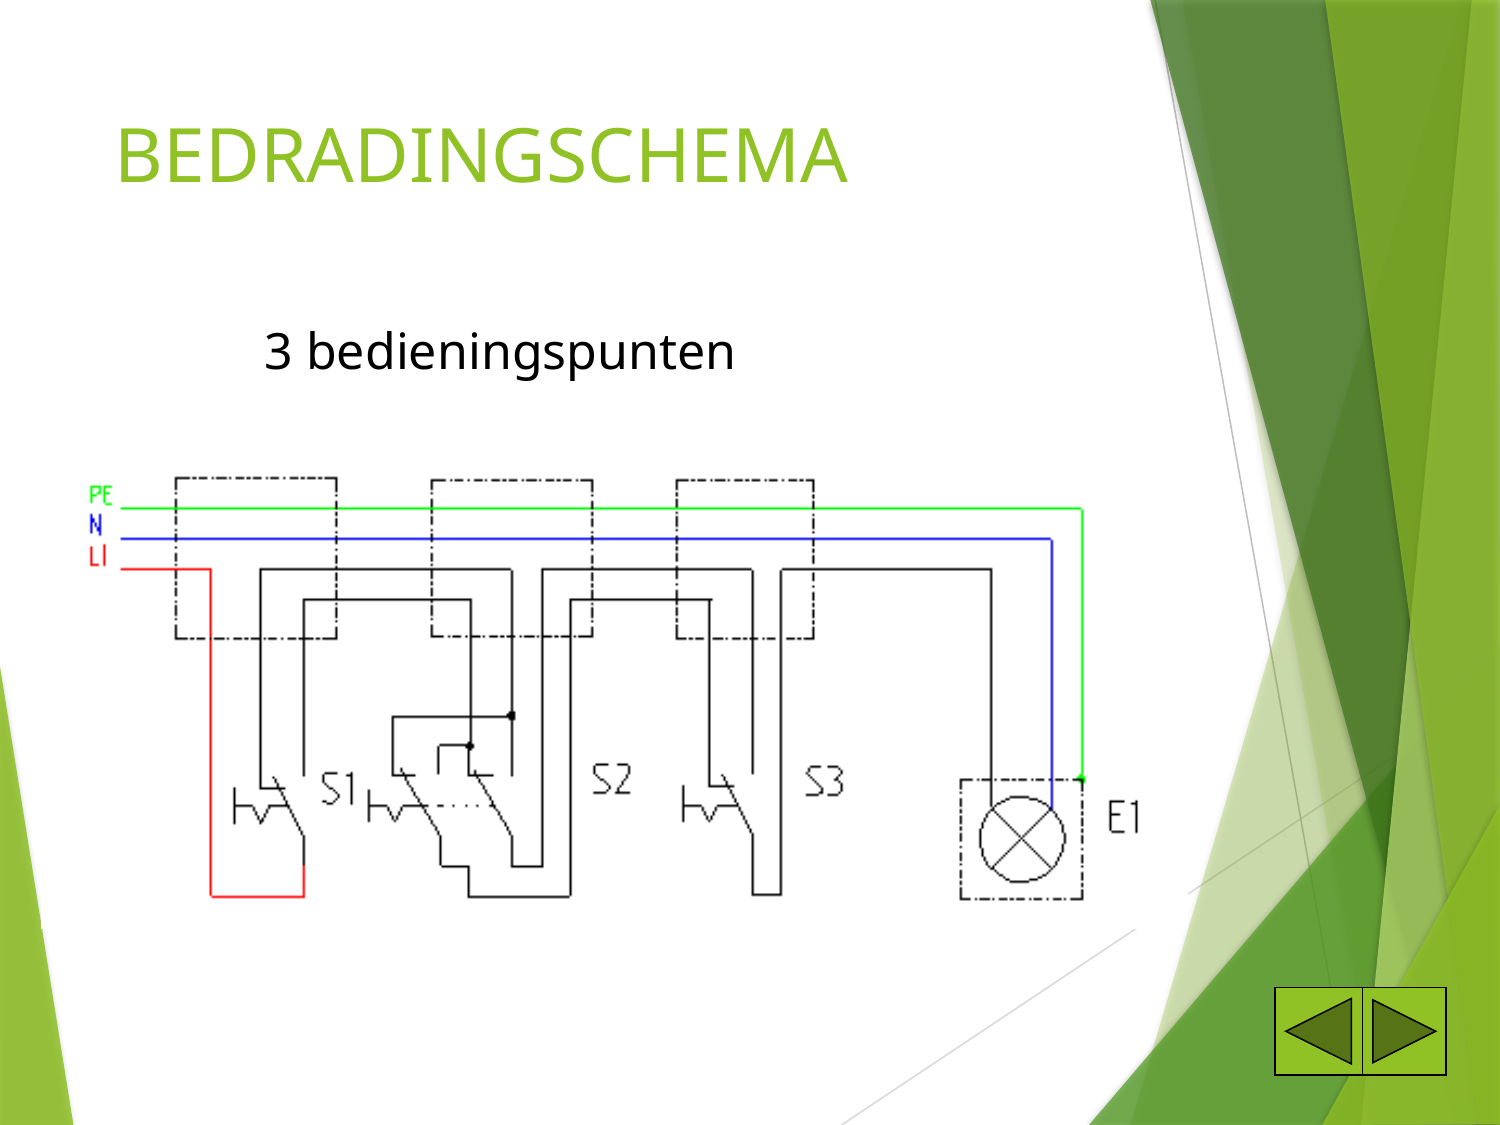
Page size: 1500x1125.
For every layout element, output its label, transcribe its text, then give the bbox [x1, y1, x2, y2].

title BEDRADINGSCHEMA [99, 99, 1142, 317]
text_box [1363, 987, 1447, 1075]
text_box [1274, 987, 1363, 1075]
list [40, 432, 1188, 930]
text_box 3 bedieningspunten [249, 312, 1050, 388]
